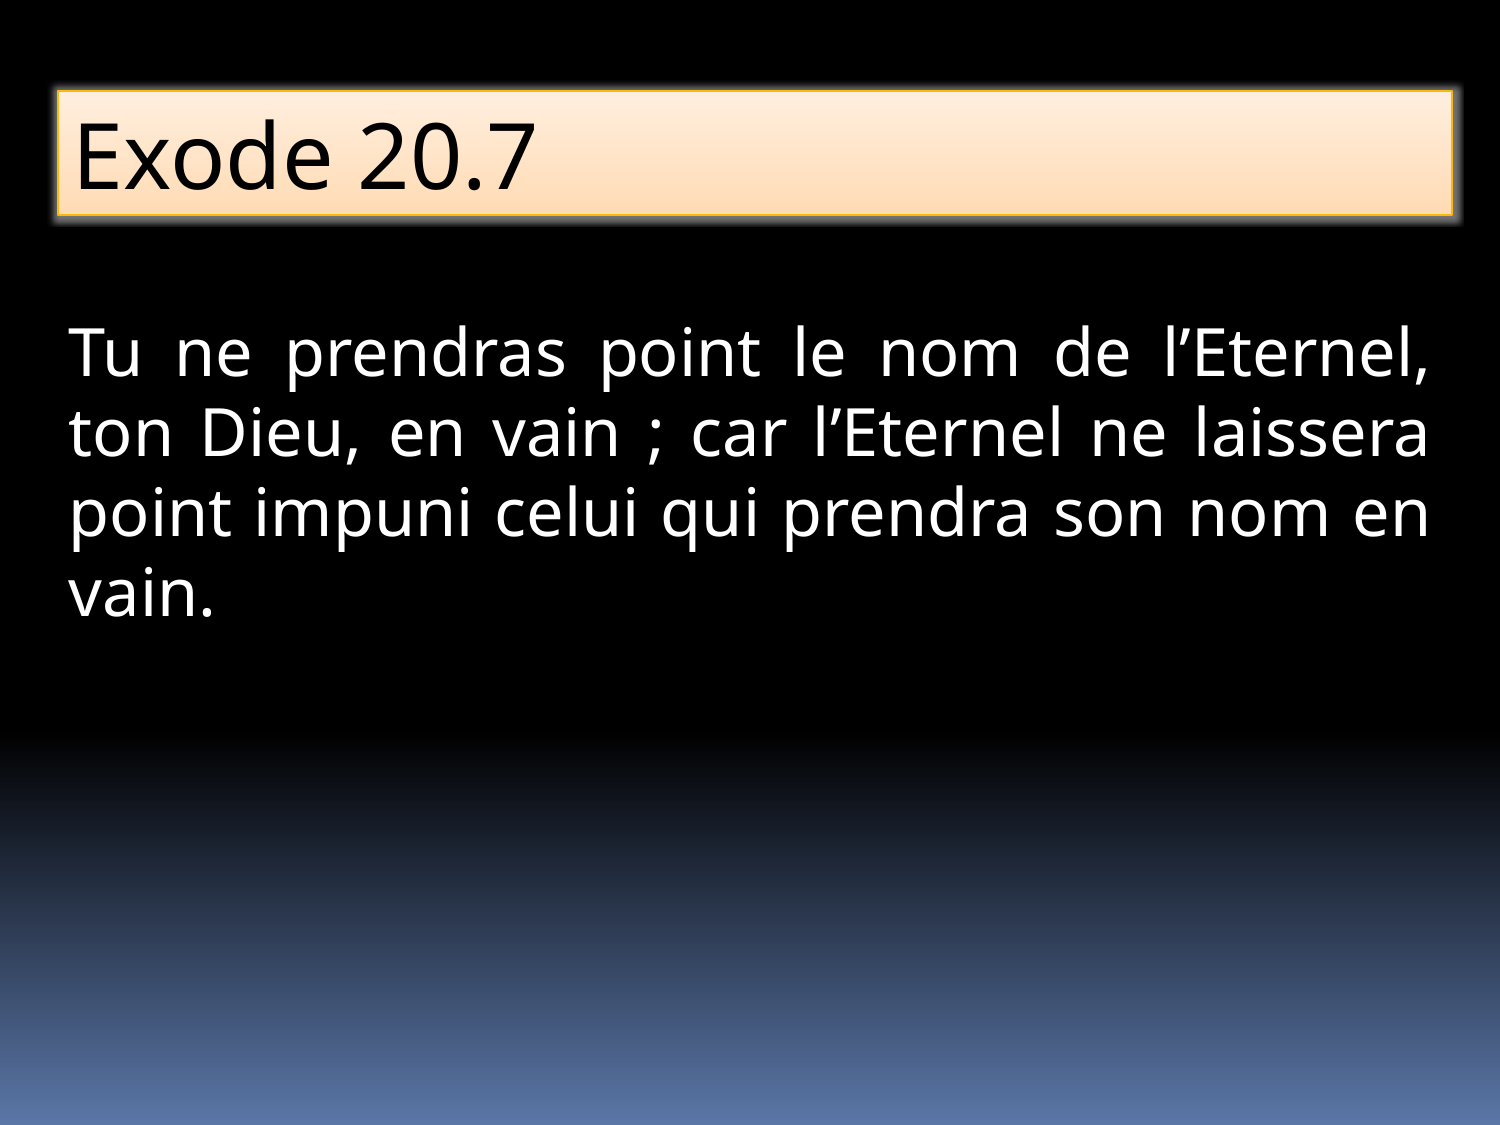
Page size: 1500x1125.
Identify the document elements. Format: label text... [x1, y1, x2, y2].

text_box Tu ne prendras point le nom de l’Eternel, ton Dieu, en vain ; car l’Eternel ne laissera point impuni celui qui prendra son nom en vain. [54, 302, 1449, 638]
text_box Exode 20.7 [57, 90, 1453, 216]
